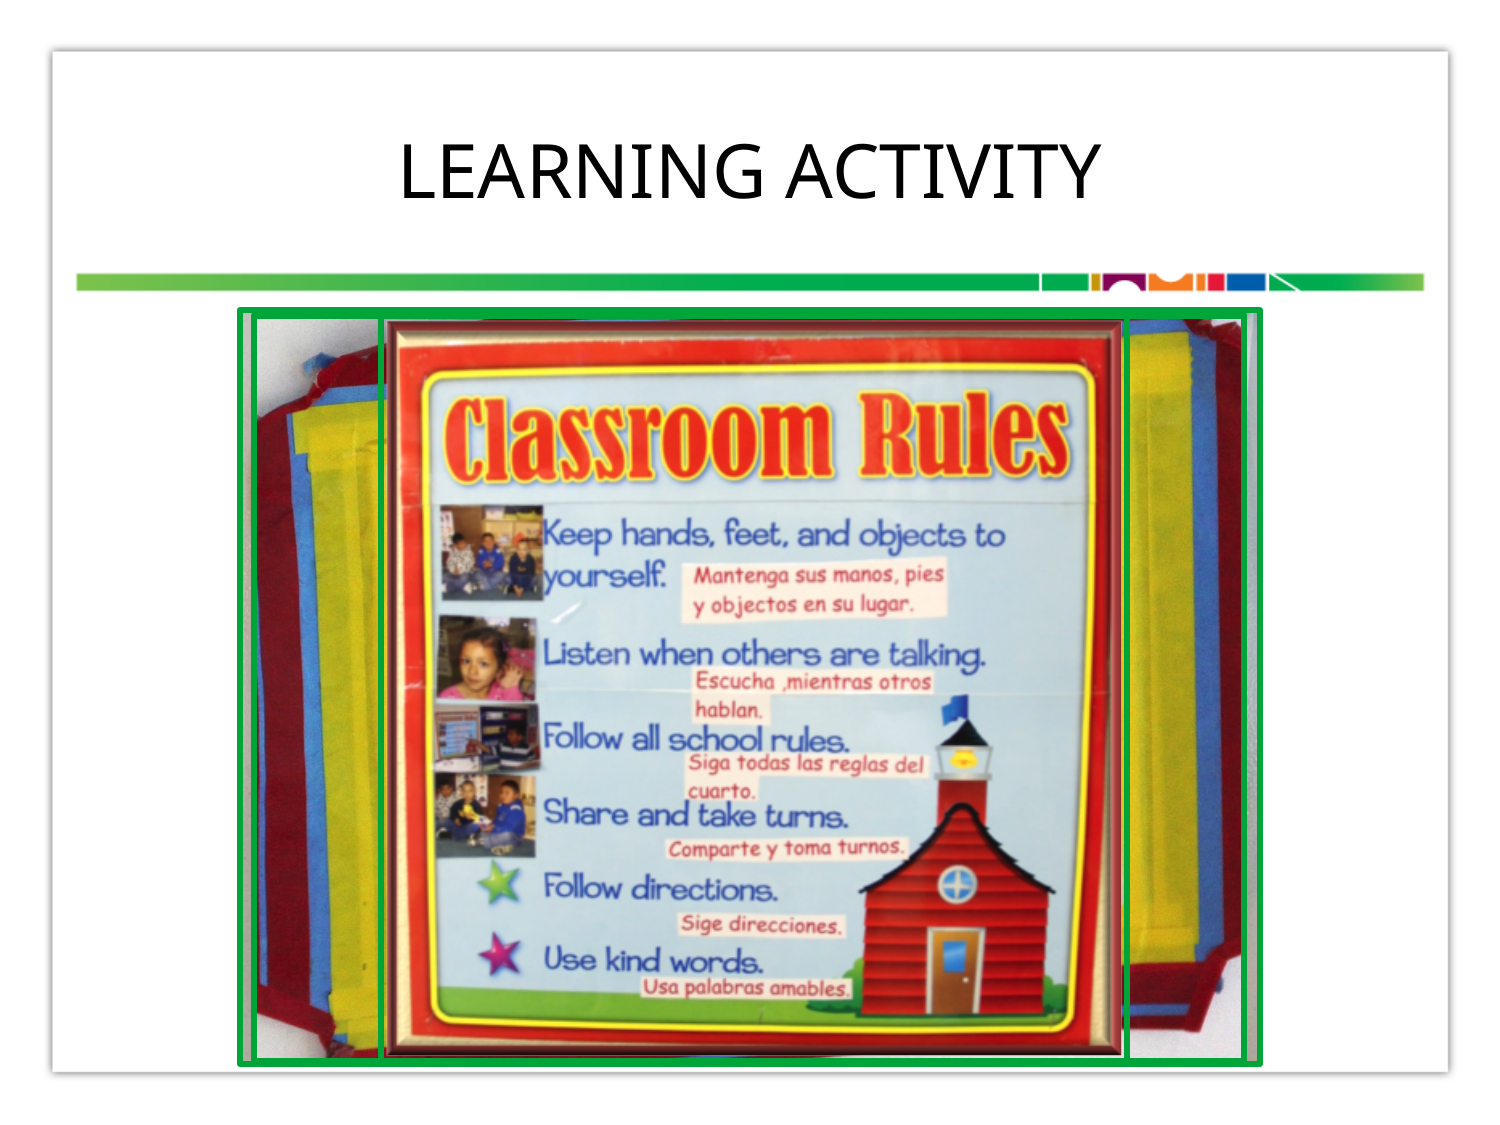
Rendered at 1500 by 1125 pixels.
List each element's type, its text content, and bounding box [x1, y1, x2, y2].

title Learning Activity [54, 75, 1446, 263]
picture [0, 0, 1500, 1125]
